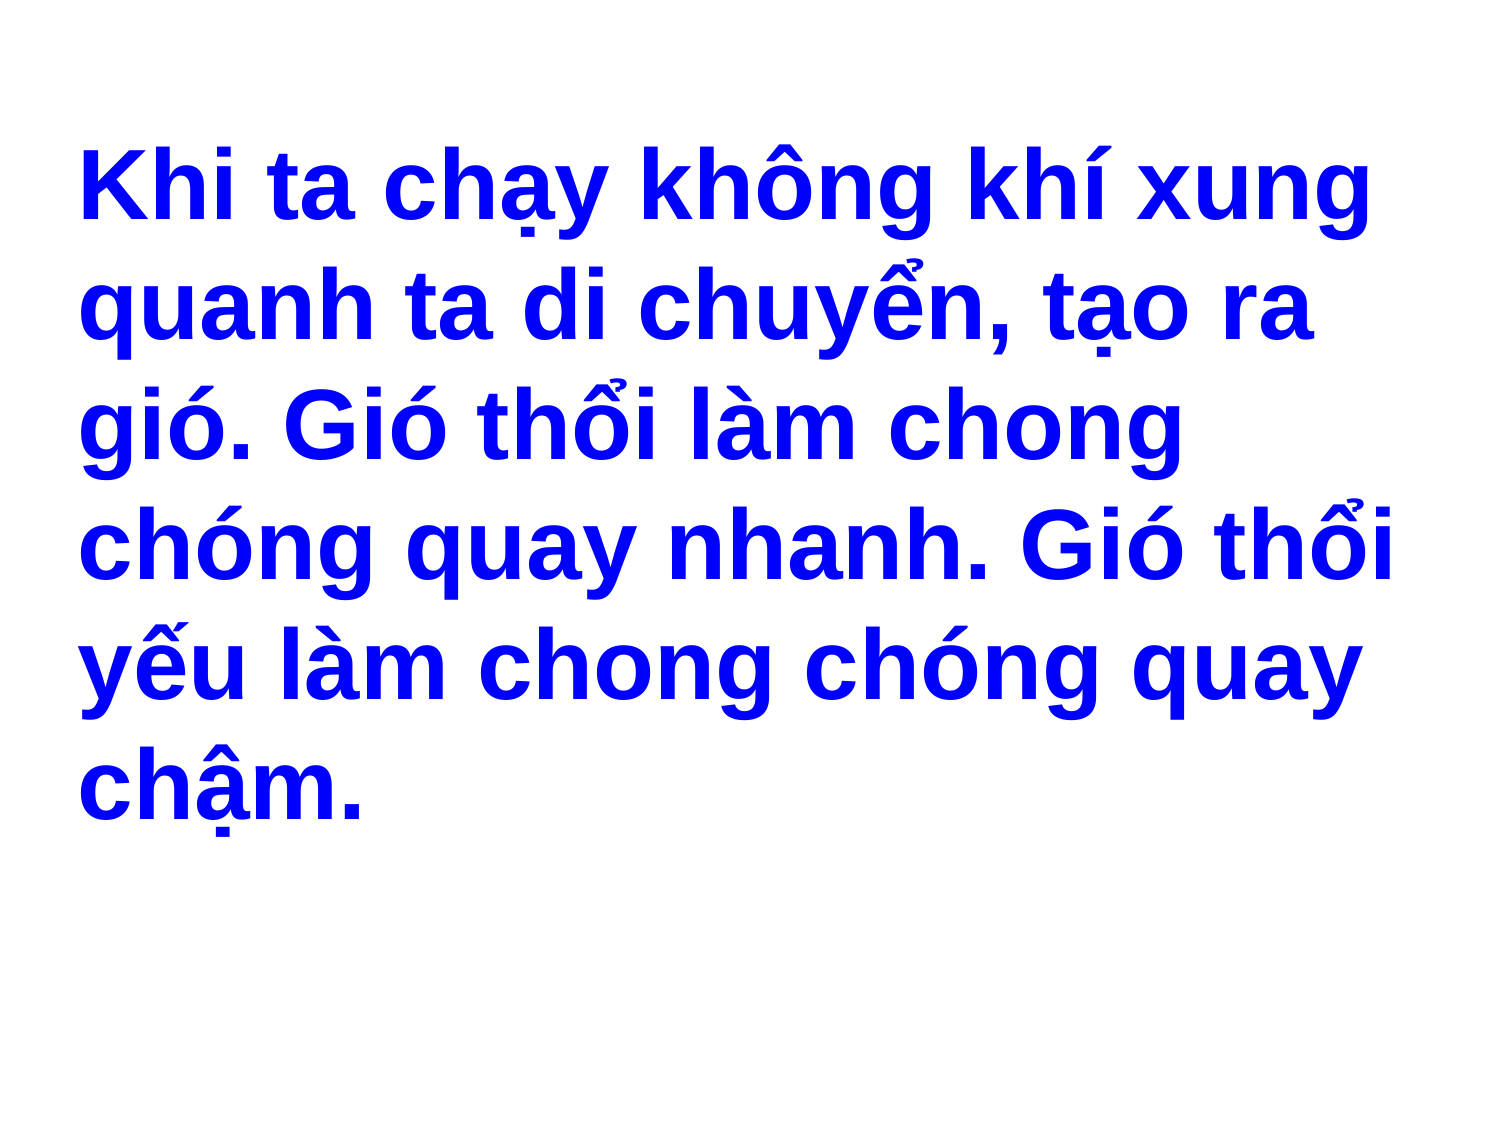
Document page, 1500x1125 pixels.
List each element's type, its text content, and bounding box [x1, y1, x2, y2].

text_box Khi ta chạy không khí xung quanh ta di chuyển, tạo ra gió. Gió thổi làm chong chóng quay nhanh. Gió thổi yếu làm chong chóng quay chậm. [62, 112, 1476, 847]
